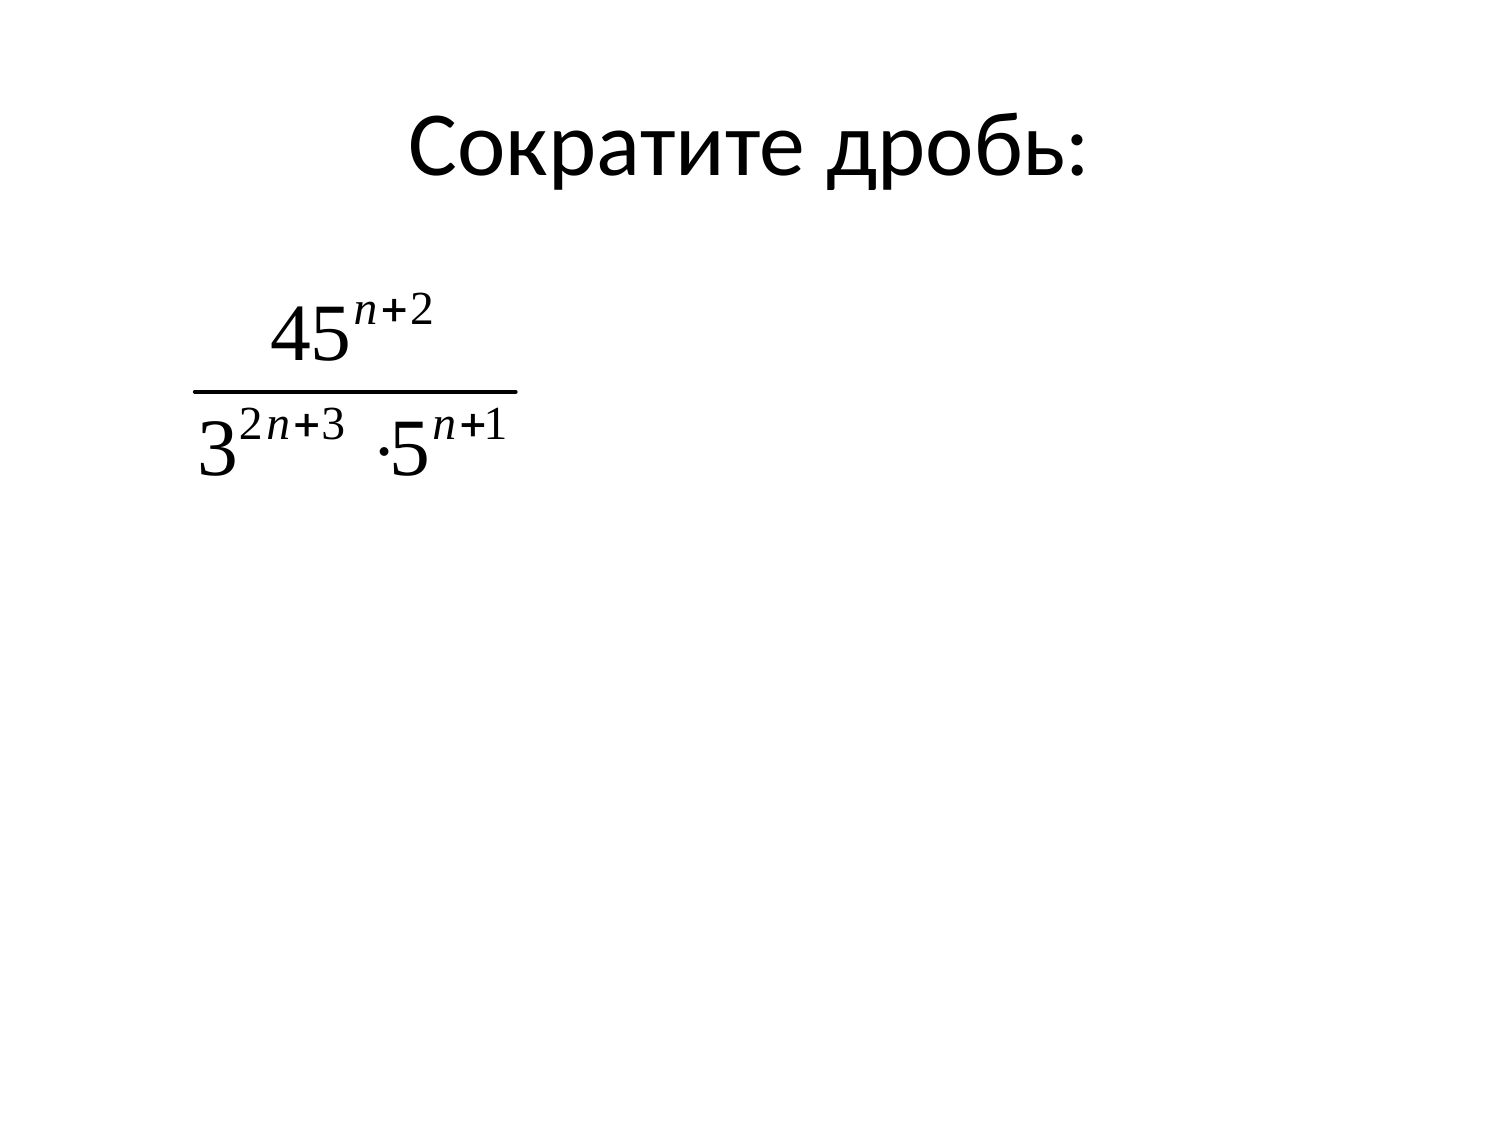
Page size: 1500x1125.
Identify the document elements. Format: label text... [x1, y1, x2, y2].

title Сократите дробь: [75, 45, 1425, 233]
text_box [180, 269, 535, 494]
